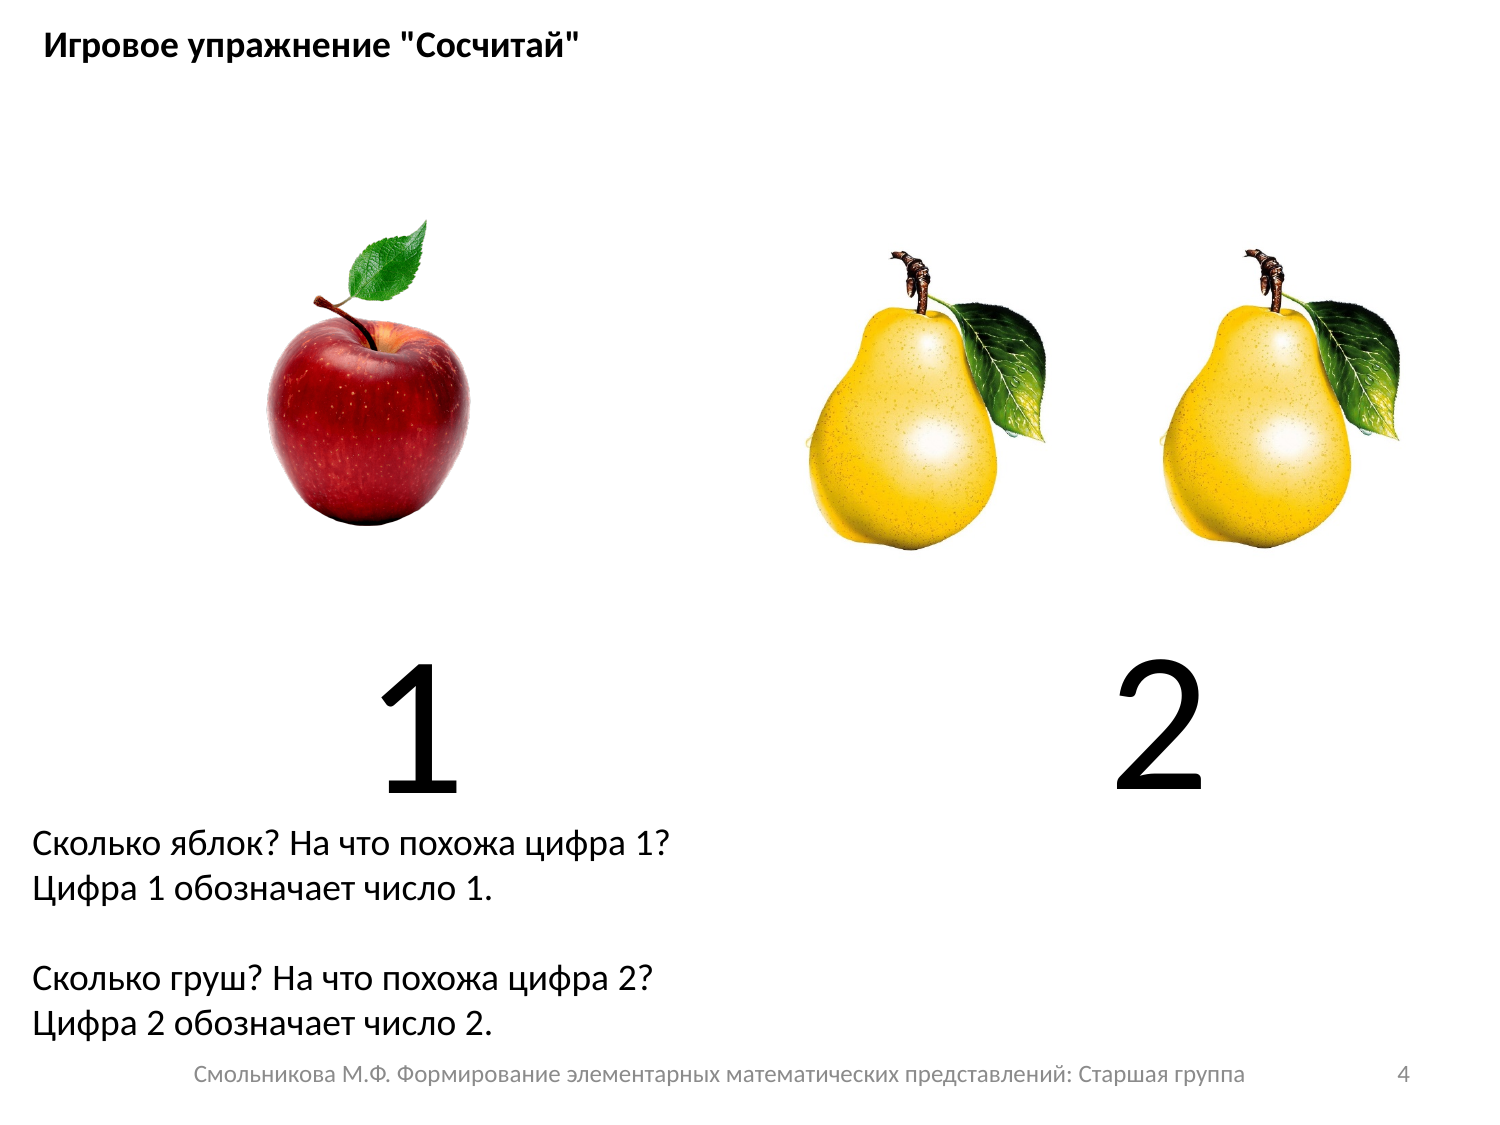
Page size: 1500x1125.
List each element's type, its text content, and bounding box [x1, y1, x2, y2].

slide_number 4 [1074, 1042, 1425, 1103]
footer Смольникова М.Ф. Формирование элементарных математических представлений: Старшая группа [41, 1042, 1074, 1103]
picture [215, 219, 522, 526]
text_box Игровое упражнение "Сосчитай" [28, 12, 597, 73]
text_box Сколько яблок? На что похожа цифра 1? Цифра 1 обозначает число 1. Сколько груш? На что похожа цифра 2? Цифра 2 обозначает число 2. [17, 810, 1125, 1051]
text_box 1 [301, 586, 530, 842]
text_box 2 [1045, 590, 1274, 838]
picture [691, 230, 1500, 583]
